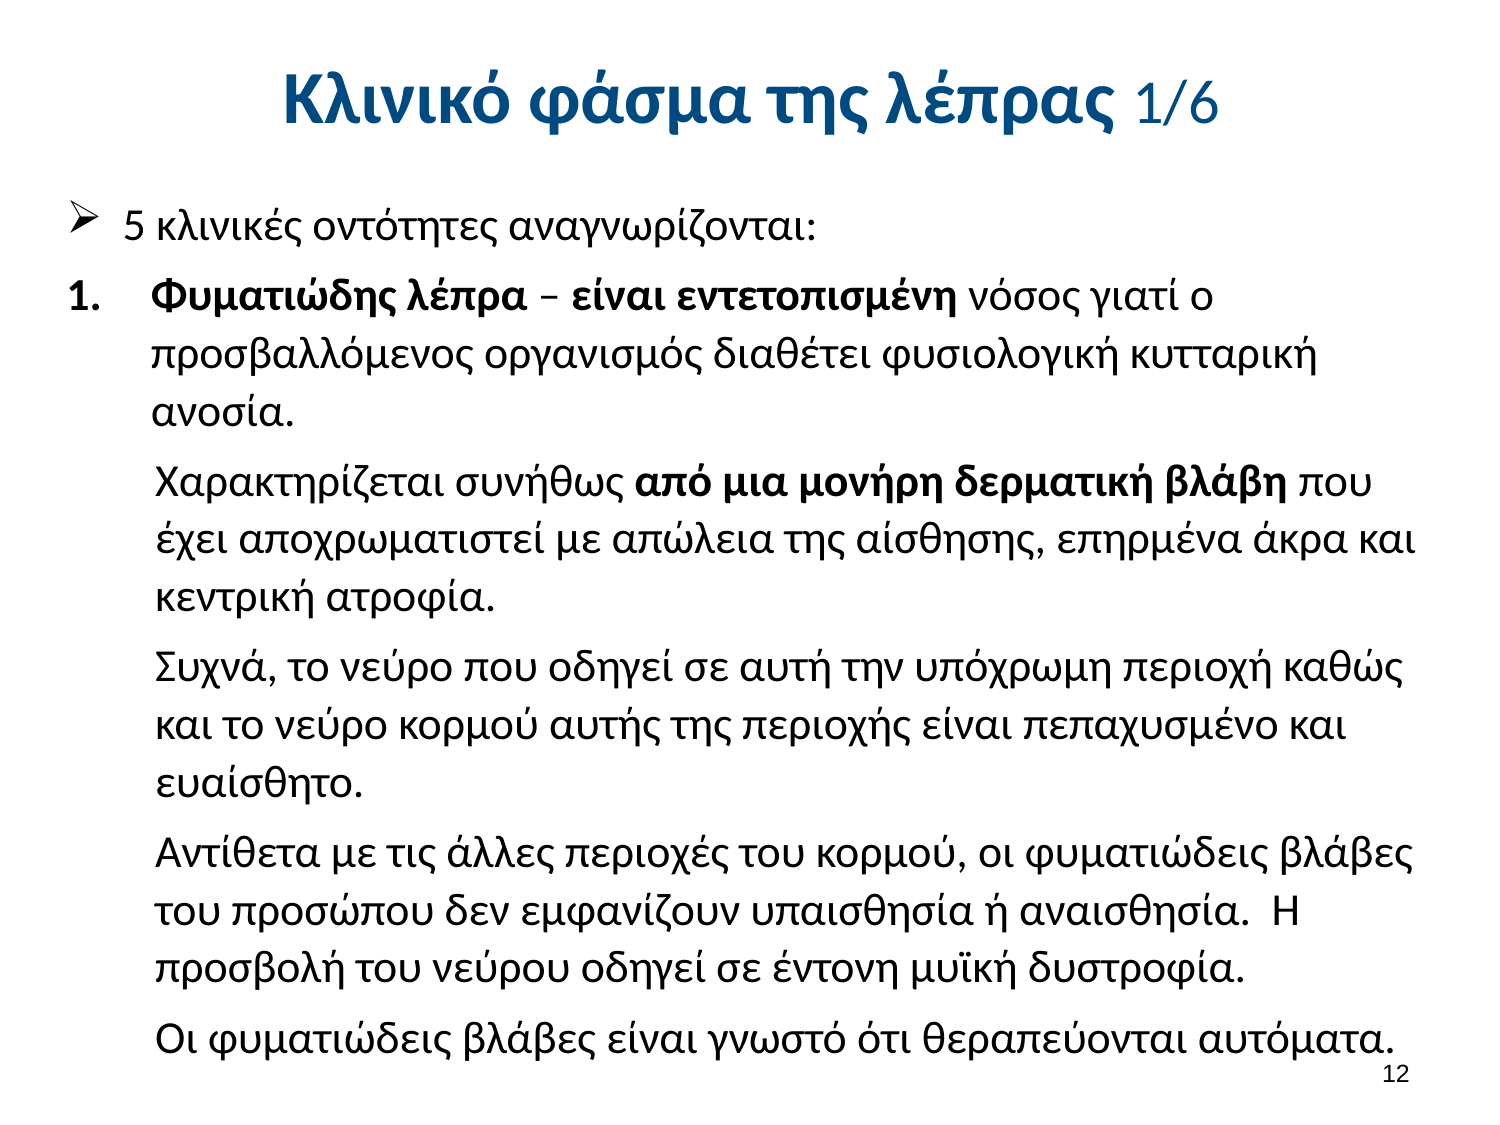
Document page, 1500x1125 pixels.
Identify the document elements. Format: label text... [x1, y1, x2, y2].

list 5 κλινικές οντότητες αναγνωρίζονται: Φυματιώδης λέπρα – είναι εντετοπισμένη νόσος γιατί ο προσβαλλόμενος οργανισμός διαθέτει φυσιολογική κυτταρική ανοσία. Χαρακτηρίζεται συνήθως από μια μονήρη δερματική βλάβη που έχει αποχρωματιστεί με απώλεια της αίσθησης, επηρμένα άκρα και κεντρική ατροφία. Συχνά, το νεύρο που οδηγεί σε αυτή την υπόχρωμη περιοχή καθώς και το νεύρο κορμού αυτής της περιοχής είναι πεπαχυσμένο και ευαίσθητο. Αντίθετα με τις άλλες περιοχές του κορμού, οι φυματιώδεις βλάβες του προσώπου δεν εμφανίζουν υπαισθησία ή αναισθησία. Η προσβολή του νεύρου οδηγεί σε έντονη μυϊκή δυστροφία. Οι φυματιώδεις βλάβες είναι γνωστό ότι θεραπεύονται αυτόματα. [51, 184, 1436, 1083]
title Κλινικό φάσμα της λέπρας 1/6 [76, 19, 1427, 169]
slide_number 11 [1074, 1042, 1425, 1103]
